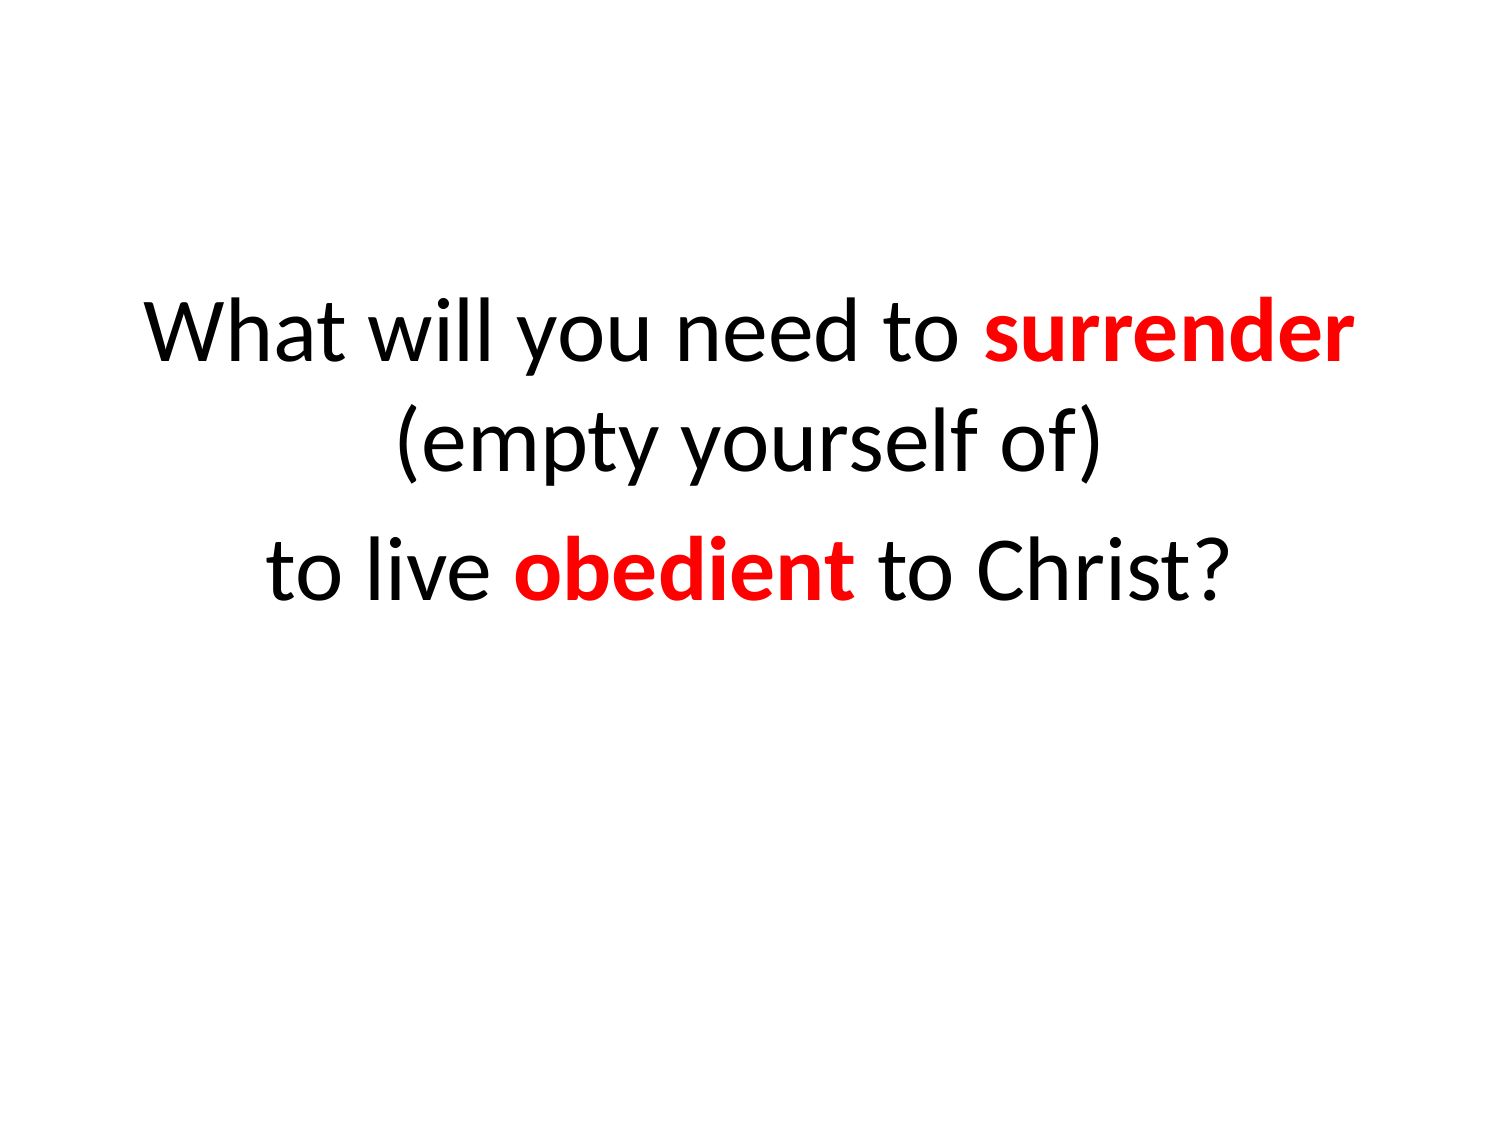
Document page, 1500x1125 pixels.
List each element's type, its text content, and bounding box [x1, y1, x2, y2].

list What will you need to surrender (empty yourself of) to live obedient to Christ? [75, 262, 1425, 1005]
